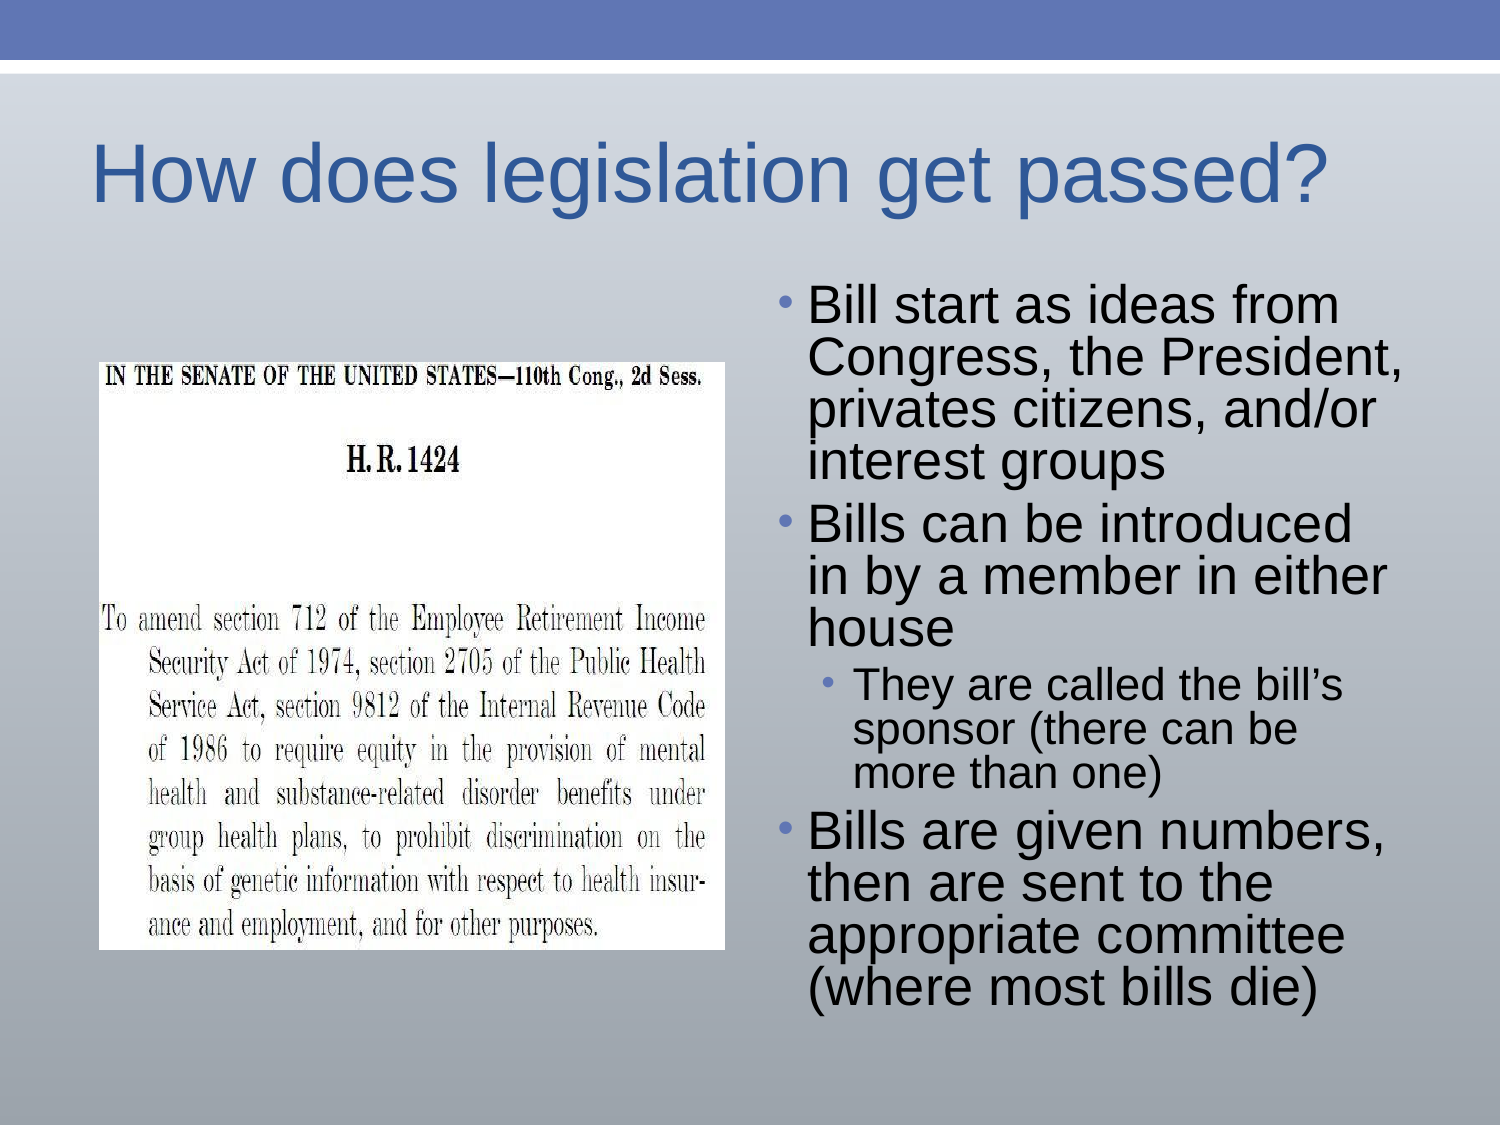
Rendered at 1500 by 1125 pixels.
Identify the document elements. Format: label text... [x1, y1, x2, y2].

title How does legislation get passed? [75, 87, 1425, 250]
list Bill start as ideas from Congress, the President, privates citizens, and/or interest groups Bills can be introduced in by a member in either house They are called the bill’s sponsor (there can be more than one) Bills are given numbers, then are sent to the appropriate committee (where most bills die) [762, 274, 1425, 1049]
picture [99, 362, 726, 951]
